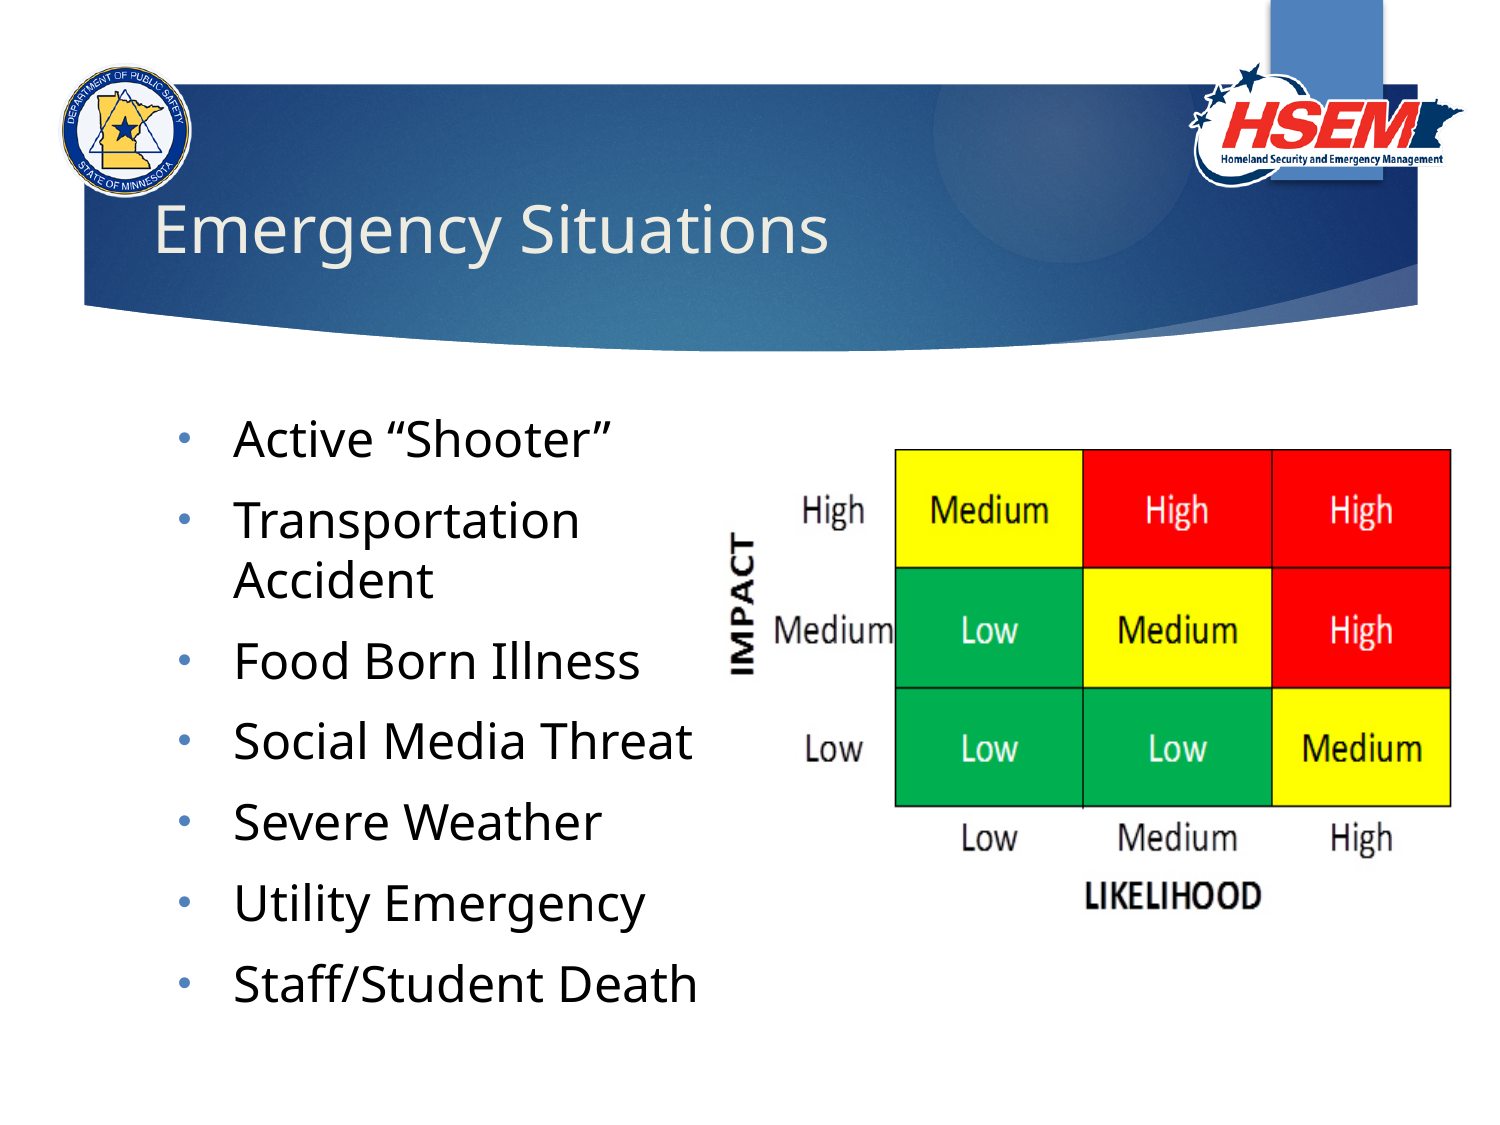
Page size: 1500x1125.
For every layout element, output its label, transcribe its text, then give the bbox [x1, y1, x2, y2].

list Active “Shooter” Transportation Accident Food Born Illness Social Media Threat Severe Weather Utility Emergency Staff/Student Death [162, 399, 738, 1050]
picture [712, 449, 1453, 924]
title Emergency Situations [137, 169, 1178, 286]
picture [1175, 62, 1473, 188]
picture [50, 62, 203, 199]
